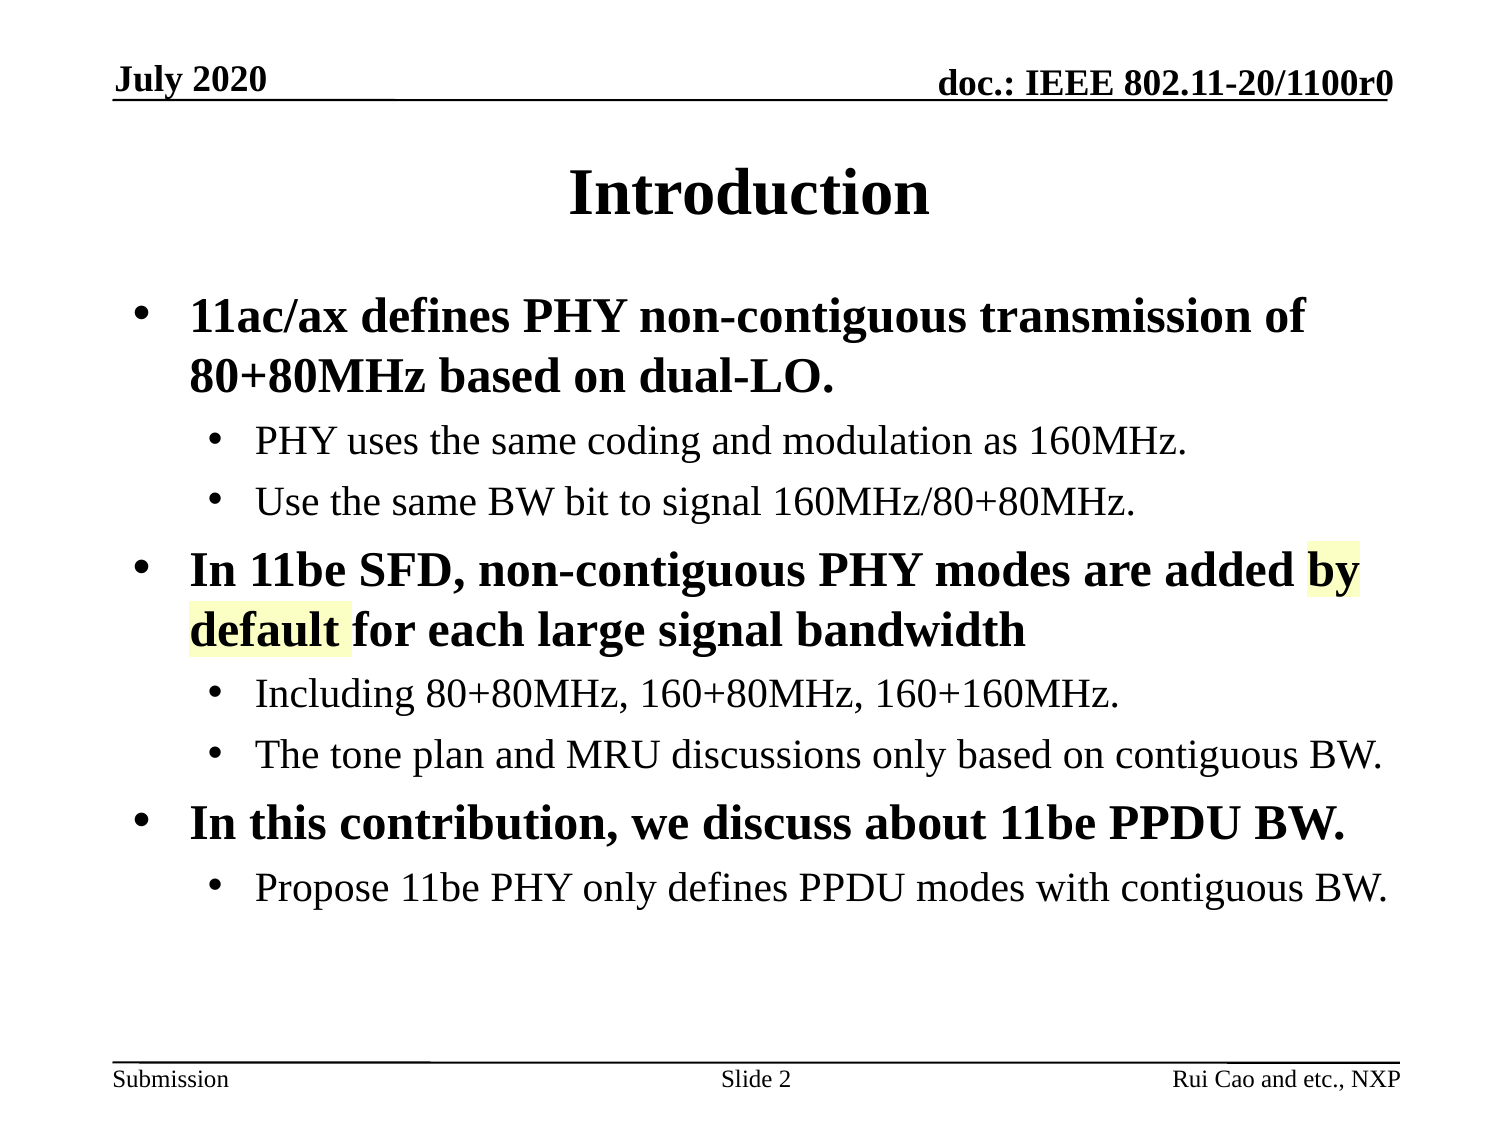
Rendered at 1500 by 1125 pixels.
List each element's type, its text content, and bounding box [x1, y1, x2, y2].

title Introduction [112, 100, 1388, 276]
footer Rui Cao and etc., NXP [878, 1061, 1402, 1093]
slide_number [114, 54, 423, 100]
slide_number Slide 2 [712, 1061, 800, 1123]
list 11ac/ax defines PHY non-contiguous transmission of 80+80MHz based on dual-LO. PHY uses the same coding and modulation as 160MHz. Use the same BW bit to signal 160MHz/80+80MHz. In 11be SFD, non-contiguous PHY modes are added by default for each large signal bandwidth Including 80+80MHz, 160+80MHz, 160+160MHz. The tone plan and MRU discussions only based on contiguous BW. In this contribution, we discuss about 11be PPDU BW. Propose 11be PHY only defines PPDU modes with contiguous BW. [117, 274, 1456, 1038]
